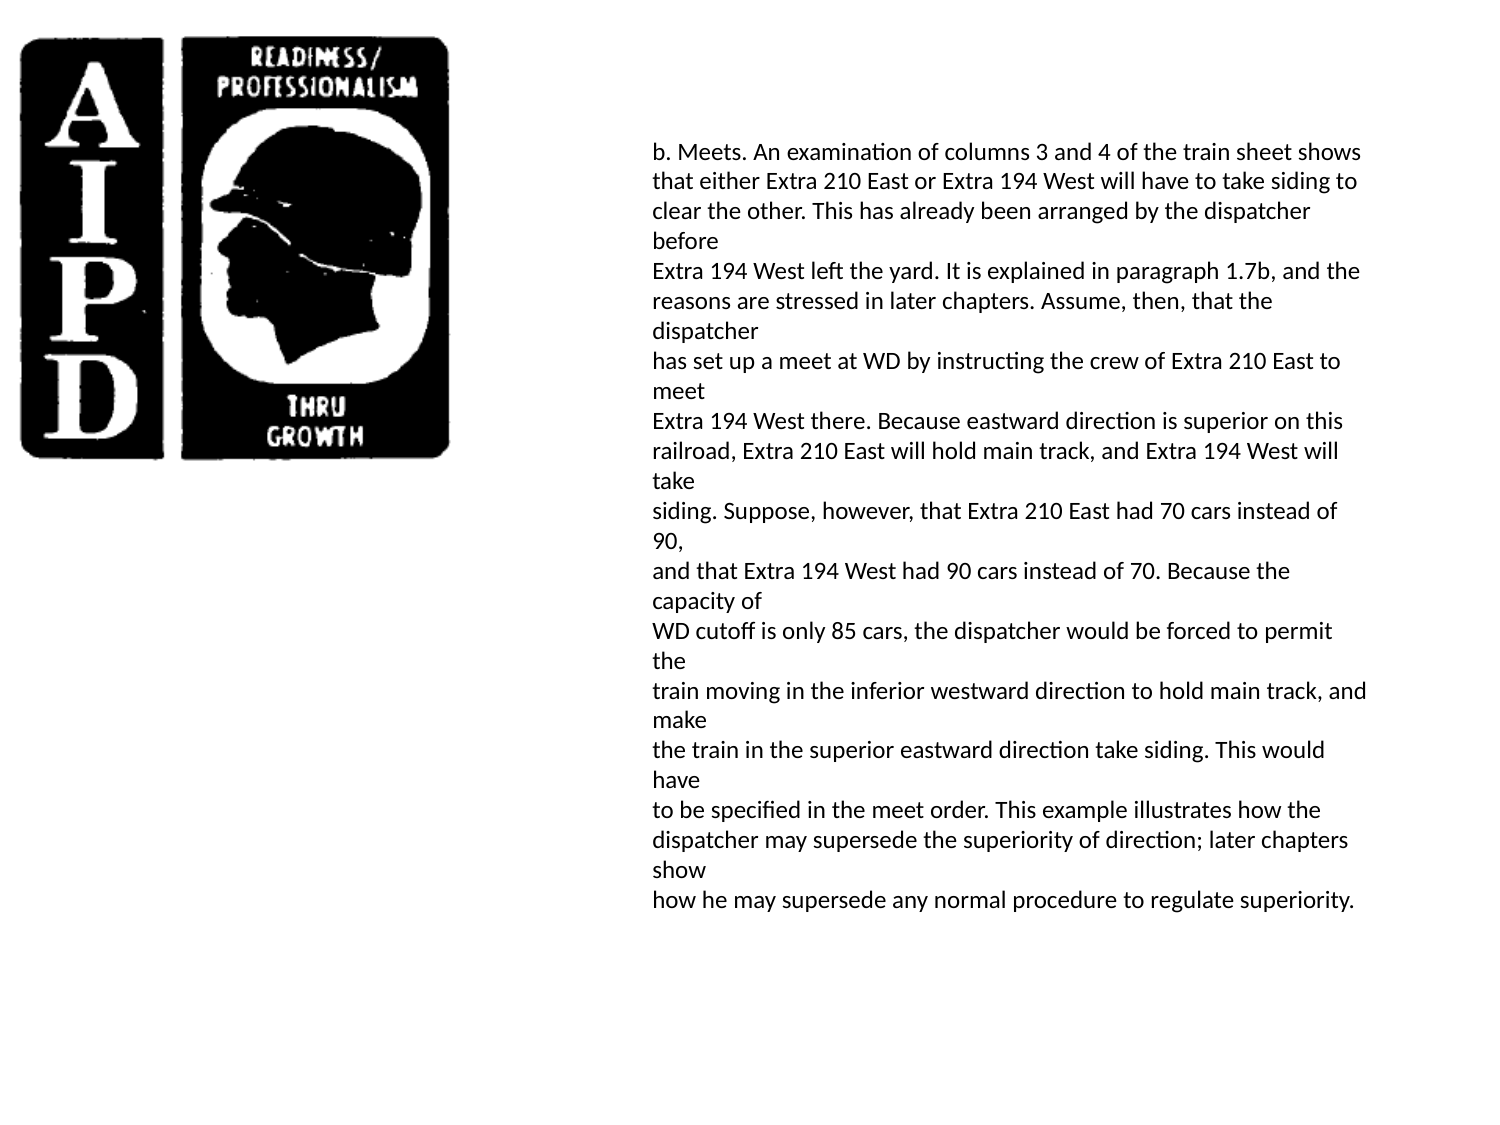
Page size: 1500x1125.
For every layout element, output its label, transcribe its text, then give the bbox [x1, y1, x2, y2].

picture [3, 0, 479, 515]
text_box b. Meets. An examination of columns 3 and 4 of the train sheet shows that either Extra 210 East or Extra 194 West will have to take siding to clear the other. This has already been arranged by the dispatcher before Extra 194 West left the yard. It is explained in paragraph 1.7b, and the reasons are stressed in later chapters. Assume, then, that the dispatcher has set up a meet at WD by instructing the crew of Extra 210 East to meet Extra 194 West there. Because eastward direction is superior on this railroad, Extra 210 East will hold main track, and Extra 194 West will take siding. Suppose, however, that Extra 210 East had 70 cars instead of 90, and that Extra 194 West had 90 cars instead of 70. Because the capacity of WD cutoff is only 85 cars, the dispatcher would be forced to permit the train moving in the inferior westward direction to hold main track, and make the train in the superior eastward direction take siding. This would have to be specified in the meet order. This example illustrates how the dispatcher may supersede the superiority of direction; later chapters show how he may supersede any normal procedure to regulate superiority. [637, 127, 1388, 921]
